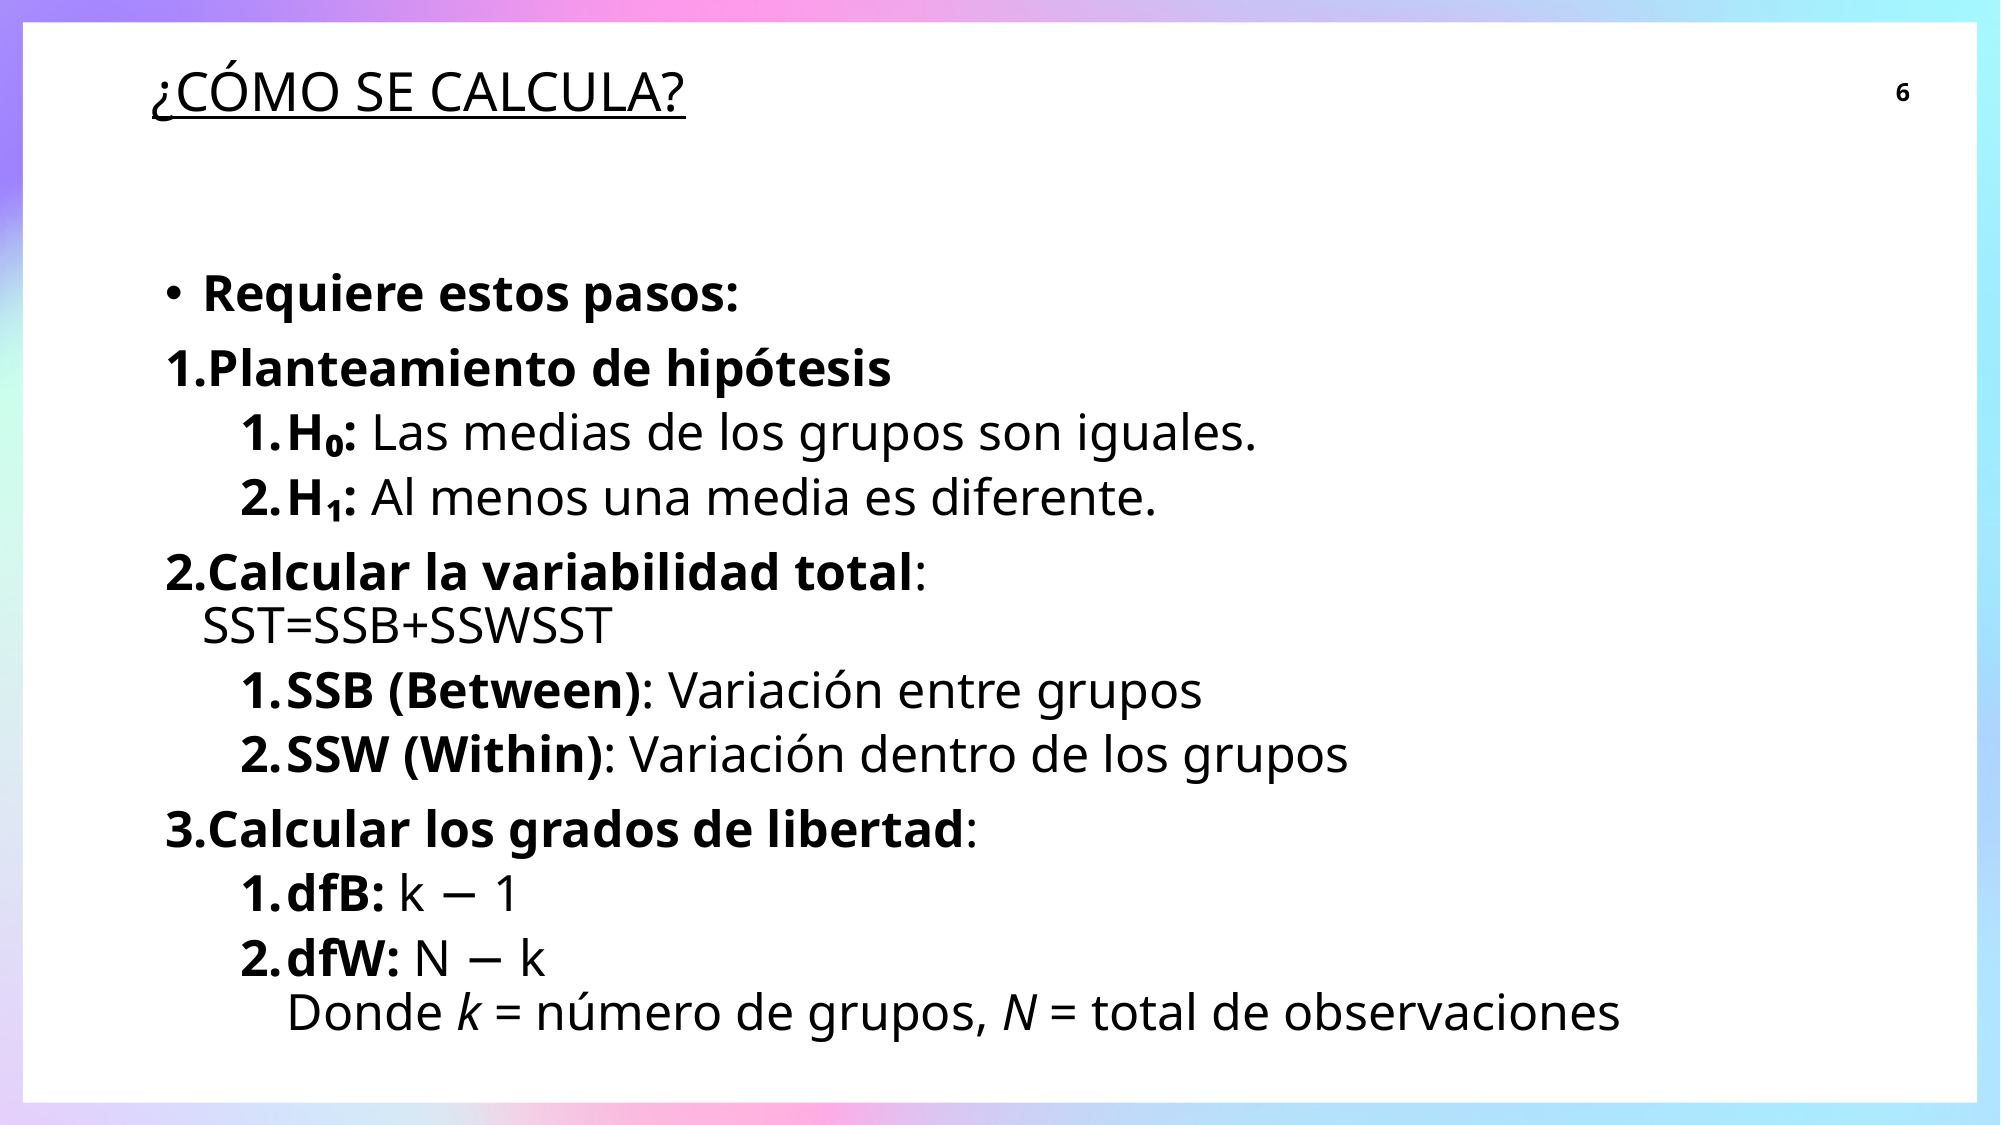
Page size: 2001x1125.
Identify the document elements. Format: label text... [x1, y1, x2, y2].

list Requiere estos pasos: Planteamiento de hipótesis H₀: Las medias de los grupos son iguales. H₁: Al menos una media es diferente. Calcular la variabilidad total: SST=SSB+SSWSST SSB (Between): Variación entre grupos SSW (Within): Variación dentro de los grupos Calcular los grados de libertad: dfB: k − 1 dfW: N − k Donde k = número de grupos, N = total de observaciones [150, 149, 1748, 1049]
title ¿Cómo se calcula? [136, 56, 1837, 131]
slide_number 6 [1747, 76, 1925, 150]
picture [0, 0, 2001, 1125]
